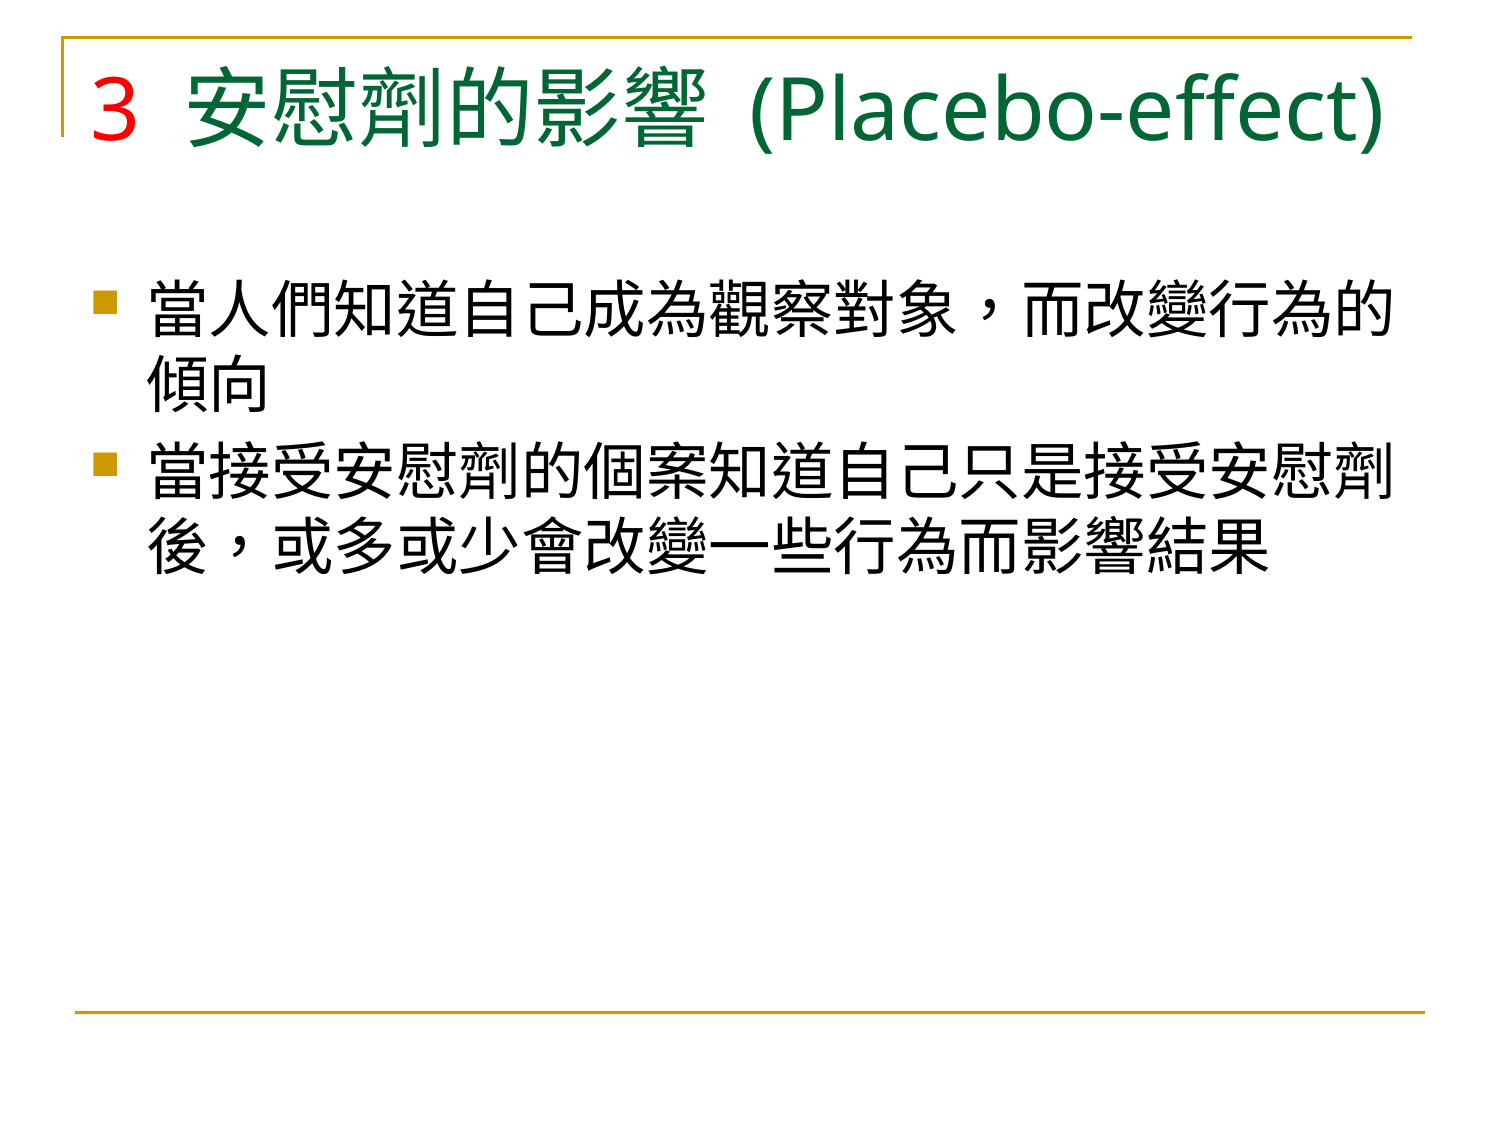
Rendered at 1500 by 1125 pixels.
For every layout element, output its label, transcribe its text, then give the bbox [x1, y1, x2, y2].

title 3 安慰劑的影響 (Placebo-effect) [75, 45, 1425, 233]
list 當人們知道自己成為觀察對象，而改變行為的傾向 當接受安慰劑的個案知道自己只是接受安慰劑後，或多或少會改變一些行為而影響結果 [75, 262, 1425, 1006]
